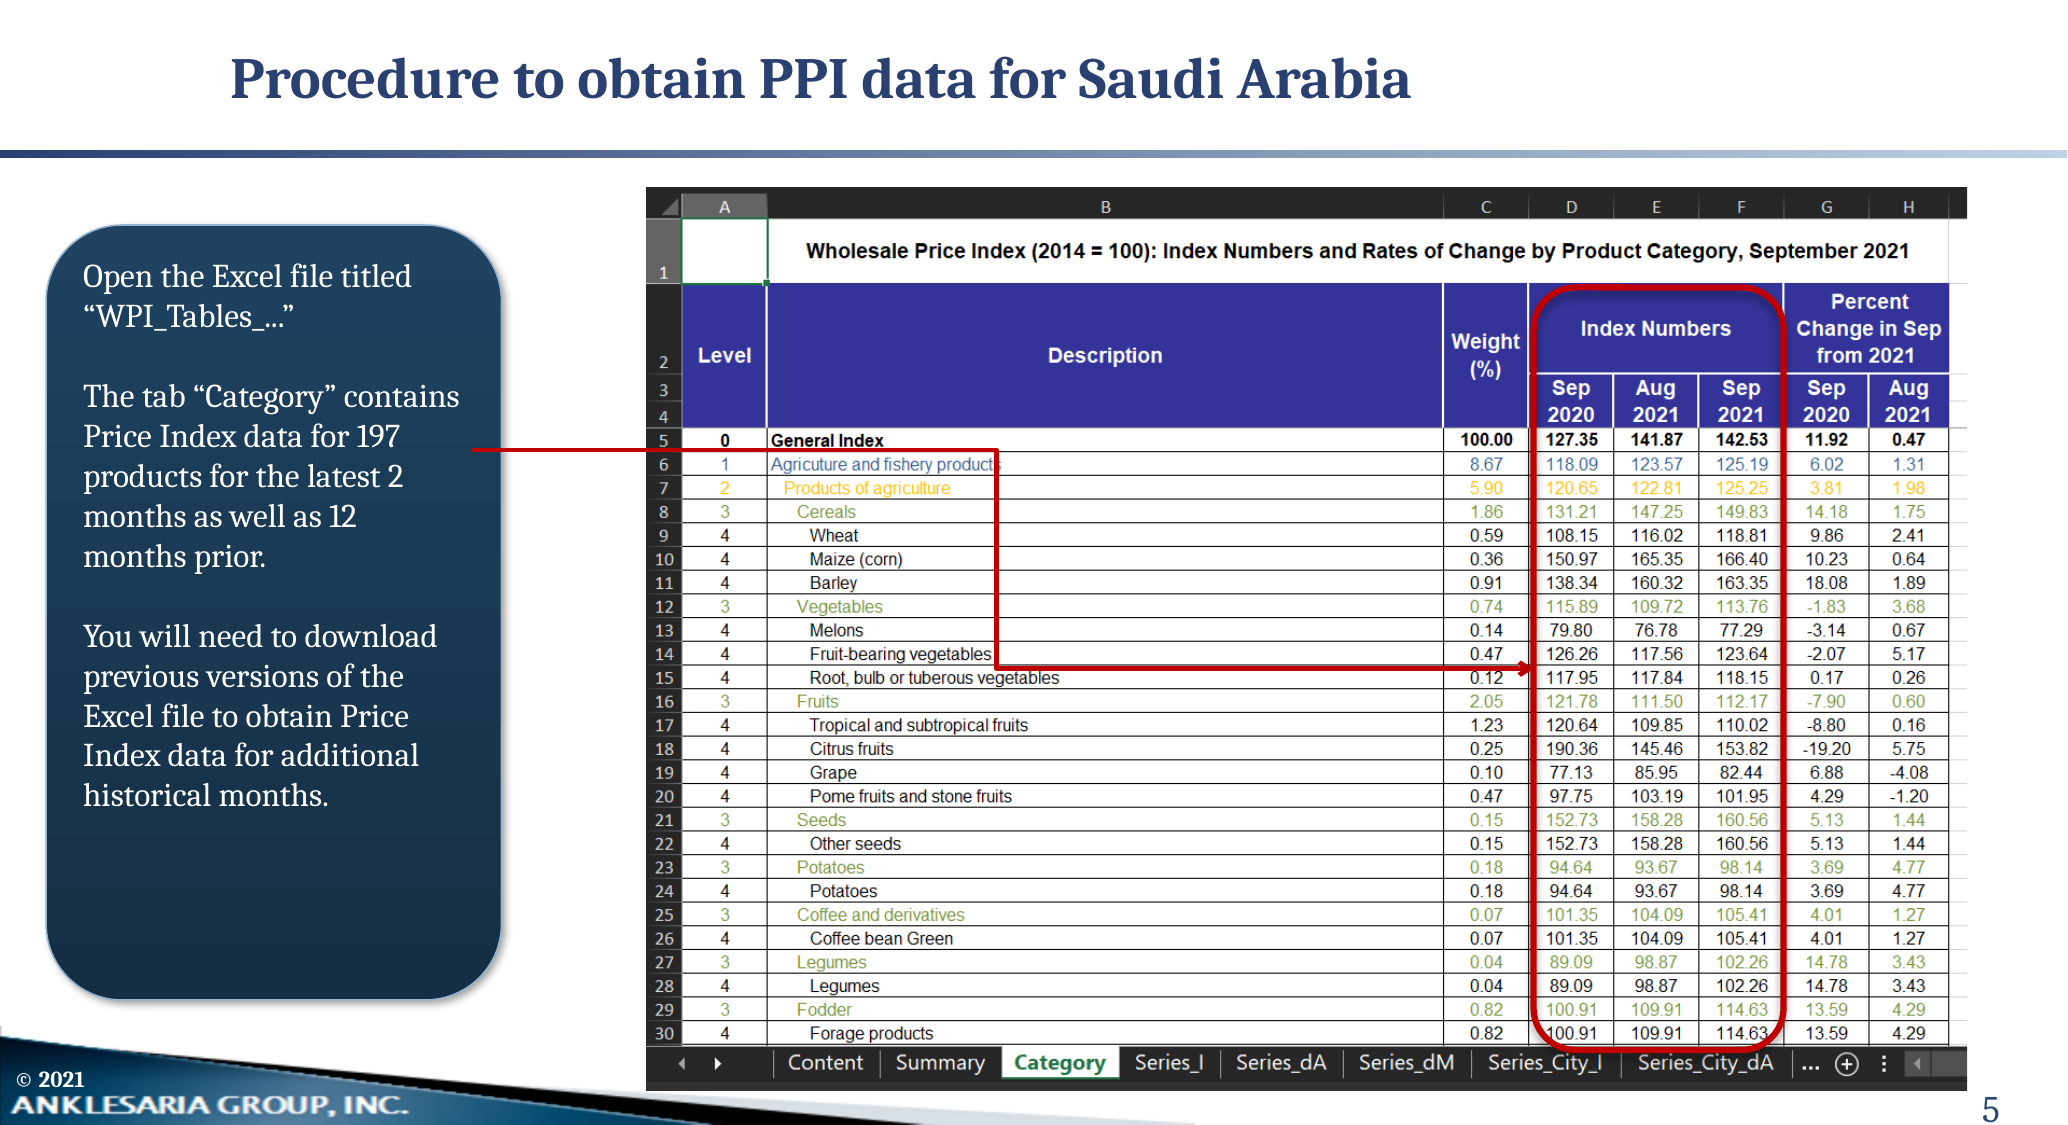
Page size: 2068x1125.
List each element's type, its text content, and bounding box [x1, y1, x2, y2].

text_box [470, 449, 1534, 669]
slide_number 5 [1967, 1077, 2068, 1125]
text_box Open the Excel file titled “WPI_Tables_...” The tab “Category” contains Price Index data for 197 products for the latest 2 months as well as 12 months prior. You will need to download previous versions of the Excel file to obtain Price Index data for additional historical months. [45, 224, 503, 1001]
picture [0, 187, 1968, 1125]
title Procedure to obtain PPI data for Saudi Arabia [215, 0, 2003, 150]
